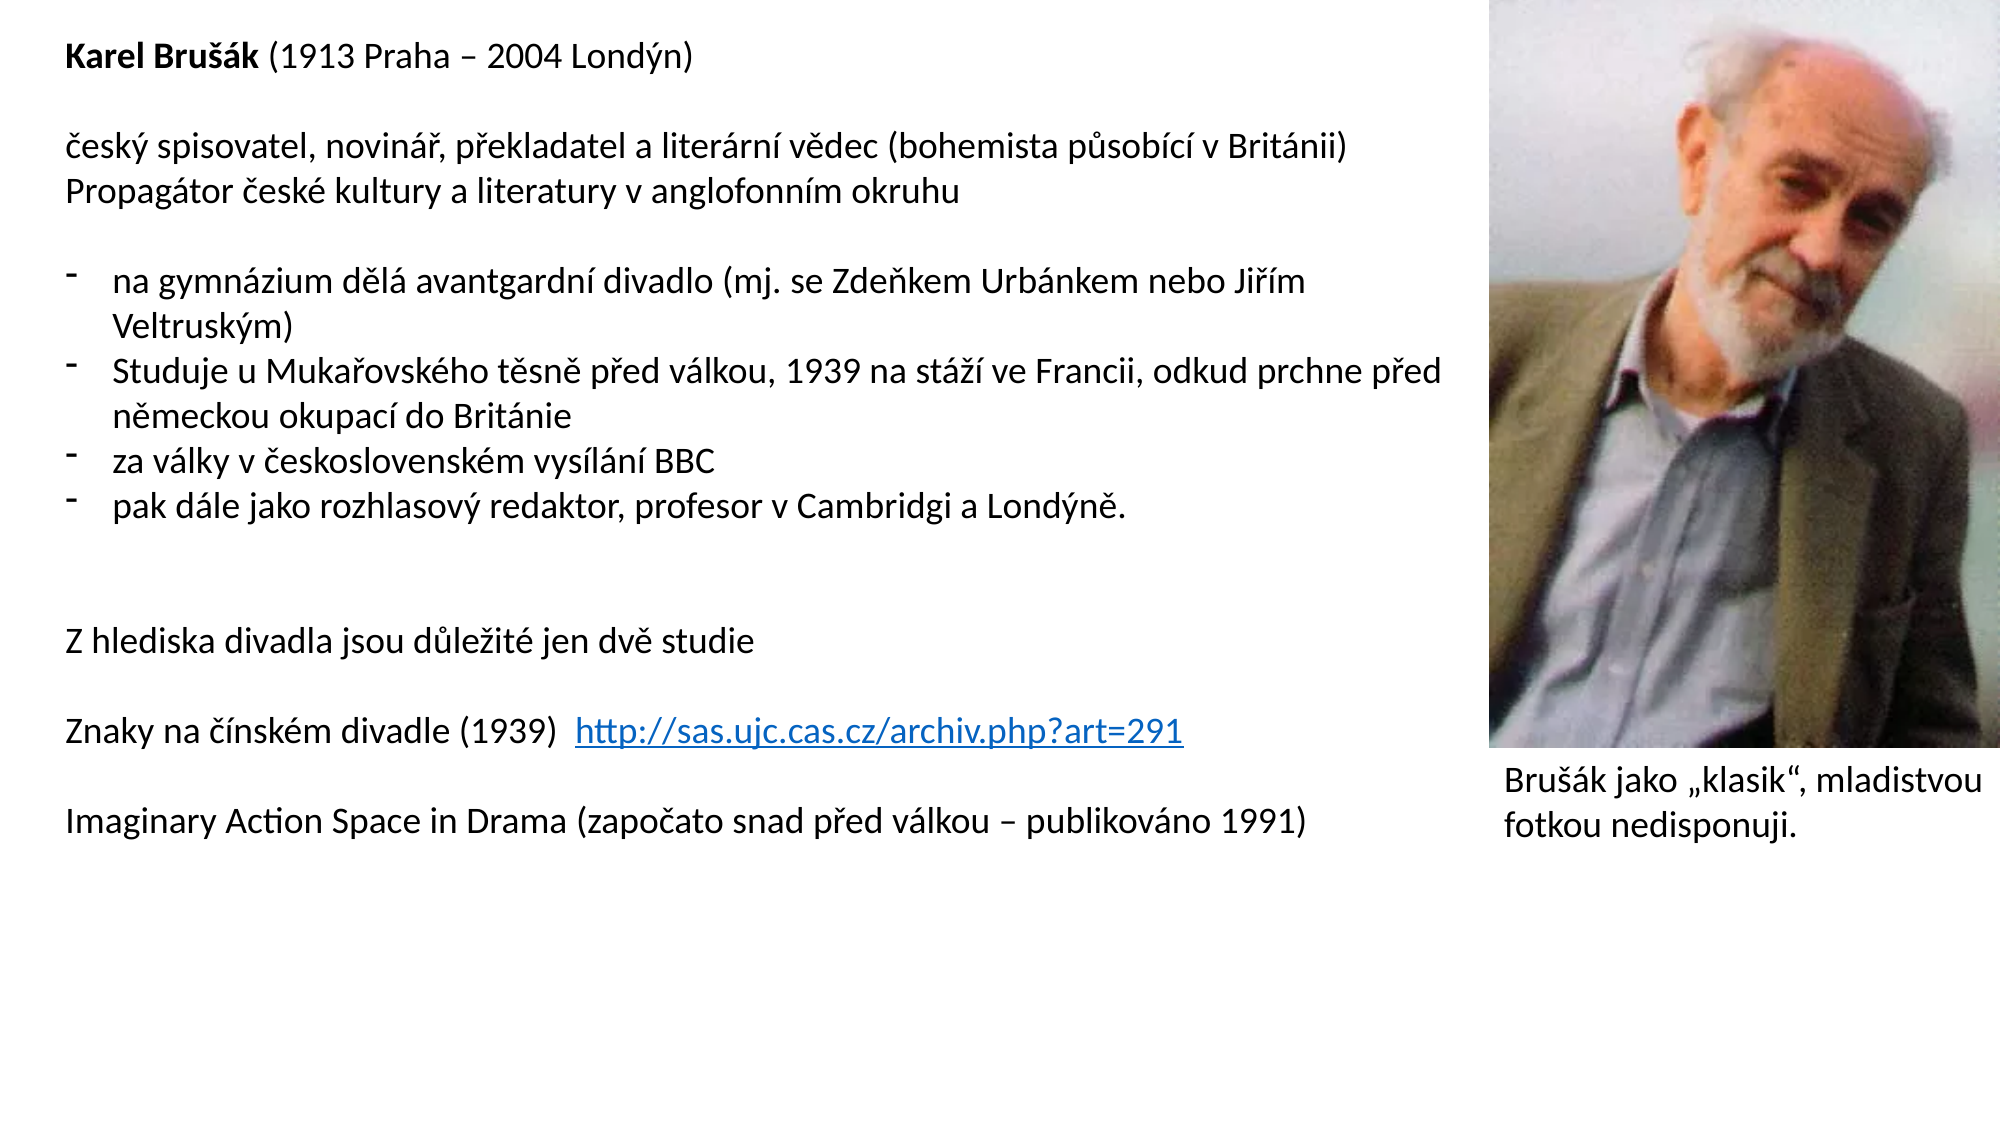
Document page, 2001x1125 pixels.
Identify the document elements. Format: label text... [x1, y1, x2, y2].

text_box Karel Brušák (1913 Praha – 2004 Londýn) český spisovatel, novinář, překladatel a literární vědec (bohemista působící v Británii) Propagátor české kultury a literatury v anglofonním okruhu na gymnázium dělá avantgardní divadlo (mj. se Zdeňkem Urbánkem nebo Jiřím Veltruským) Studuje u Mukařovského těsně před válkou, 1939 na stáží ve Francii, odkud prchne před německou okupací do Británie za války v československém vysílání BBC pak dále jako rozhlasový redaktor, profesor v Cambridgi a Londýně. Z hlediska divadla jsou důležité jen dvě studie Znaky na čínském divadle (1939) http://sas.ujc.cas.cz/archiv.php?art=291 Imaginary Action Space in Drama (započato snad před válkou – publikováno 1991) [50, 23, 1490, 1028]
text_box Brušák jako „klasik“, mladistvou fotkou nedisponuji. [1489, 749, 2000, 853]
picture [1489, 0, 2000, 749]
